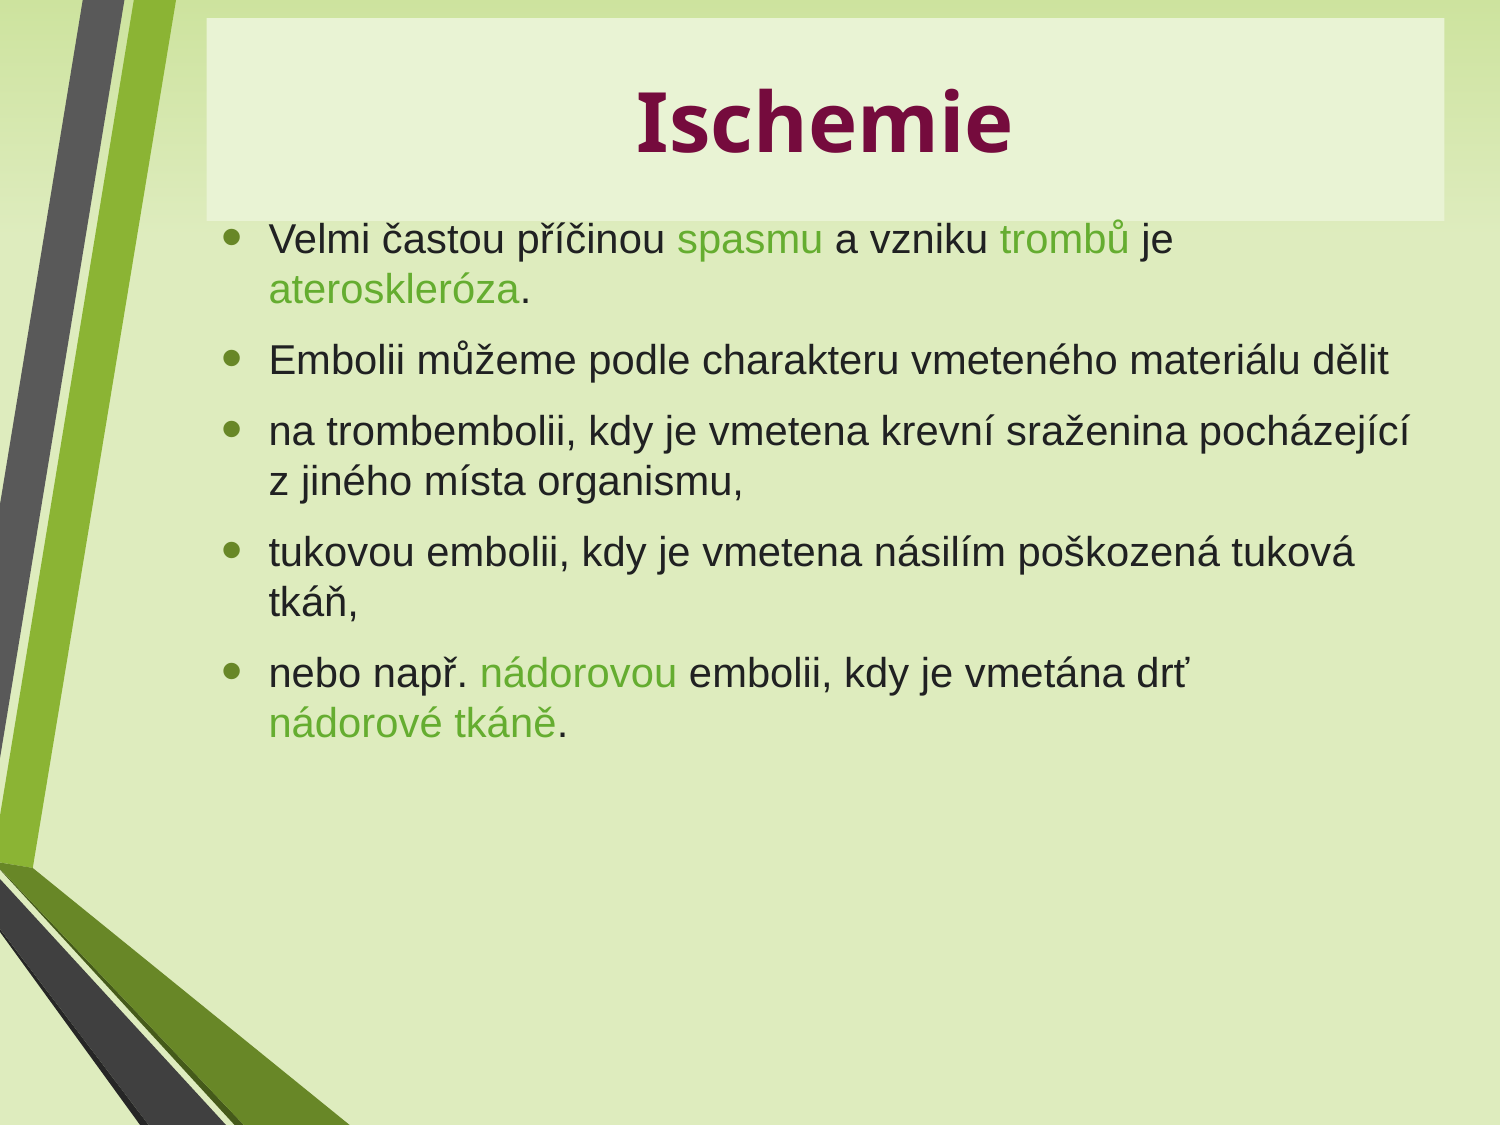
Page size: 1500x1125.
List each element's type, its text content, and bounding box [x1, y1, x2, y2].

title Ischemie [206, 18, 1445, 204]
list Velmi častou příčinou spasmu a vzniku trombů je ateroskleróza. Embolii můžeme podle charakteru vmeteného materiálu dělit na trombembolii, kdy je vmetena krevní sraženina pocházející z jiného místa organismu, tukovou embolii, kdy je vmetena násilím poškozená tuková tkáň, nebo např. nádorovou embolii, kdy je vmetána drť nádorové tkáně. [206, 204, 1445, 903]
